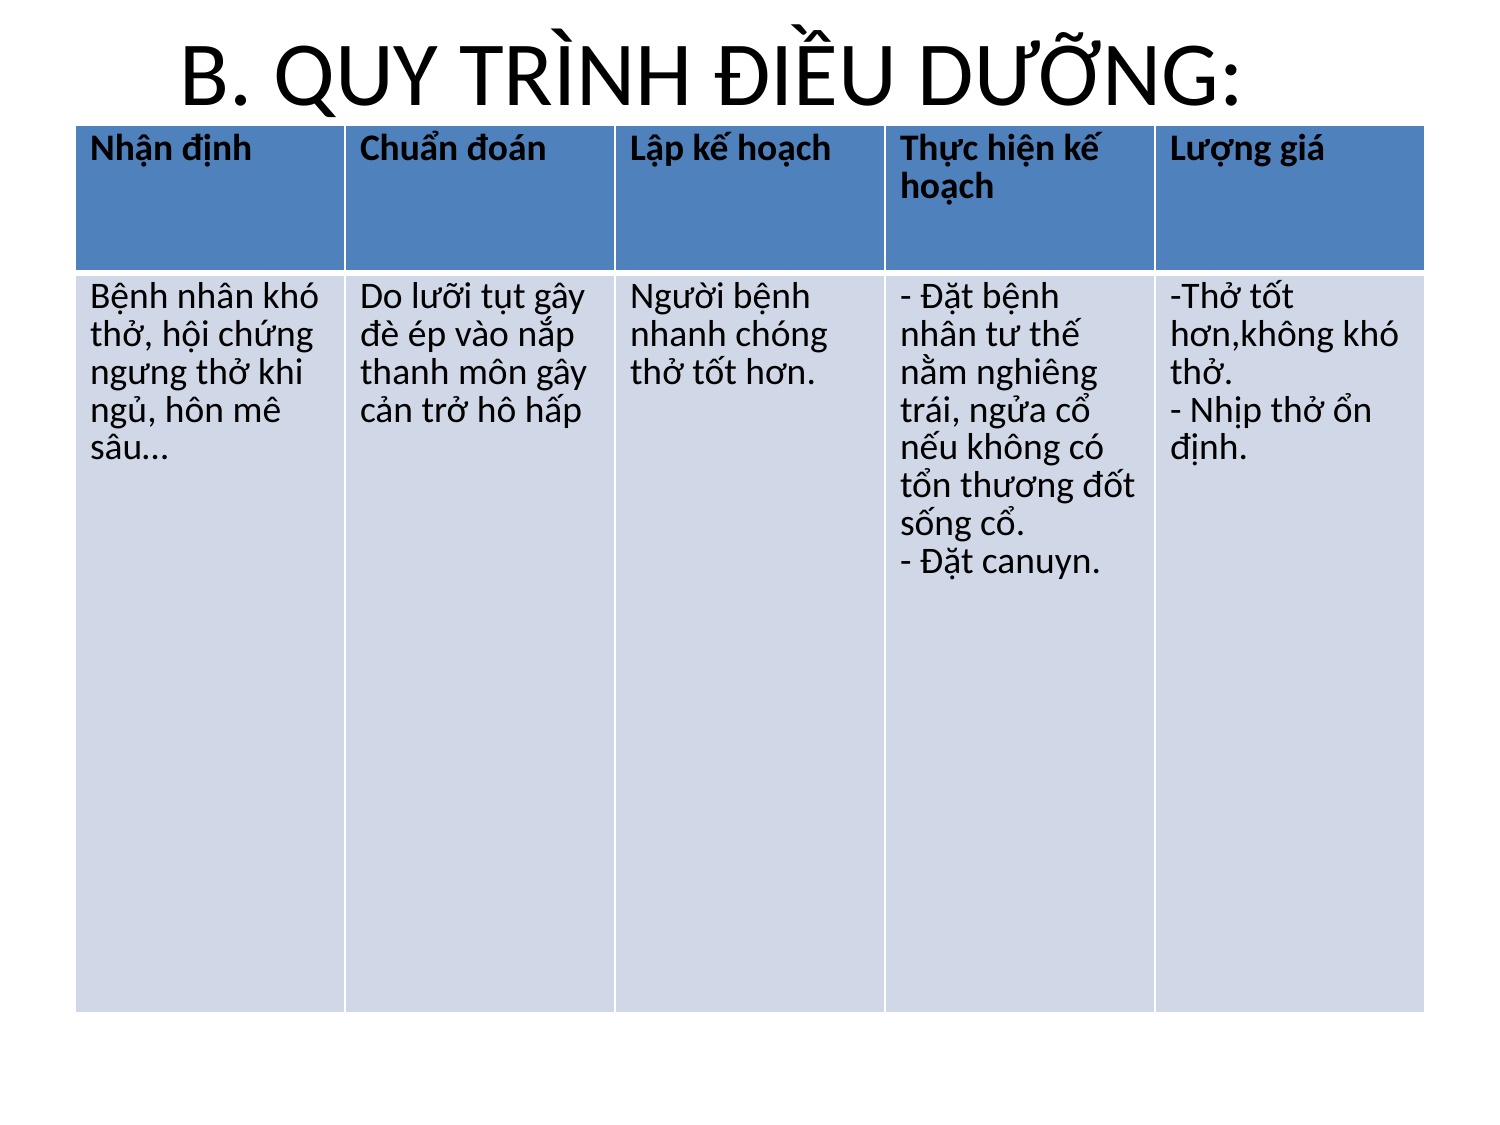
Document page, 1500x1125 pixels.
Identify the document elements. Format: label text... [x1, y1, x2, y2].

table_cell - Đặt bệnh nhân tư thế nằm nghiêng trái, ngửa cổ nếu không có tổn thương đốt sống cổ. - Đặt canuyn. [886, 276, 1154, 1012]
table_header Lập kế hoạch [616, 126, 884, 270]
table_cell Người bệnh nhanh chóng thở tốt hơn. [616, 276, 884, 1012]
title B. QUY TRÌNH ĐIỀU DƯỠNG: [137, 0, 1288, 124]
table_header Nhận định [76, 126, 344, 270]
table_cell Bệnh nhân khó thở, hội chứng ngưng thở khi ngủ, hôn mê sâu… [76, 276, 344, 1012]
table_cell -Thở tốt hơn,không khó thở. - Nhịp thở ổn định. [1156, 276, 1424, 1012]
table_header Lượng giá [1156, 126, 1424, 270]
table_header Thực hiện kế hoạch [886, 126, 1154, 270]
table_cell Do lưỡi tụt gây đè ép vào nắp thanh môn gây cản trở hô hấp [346, 276, 614, 1012]
table_header Chuẩn đoán [346, 126, 614, 270]
